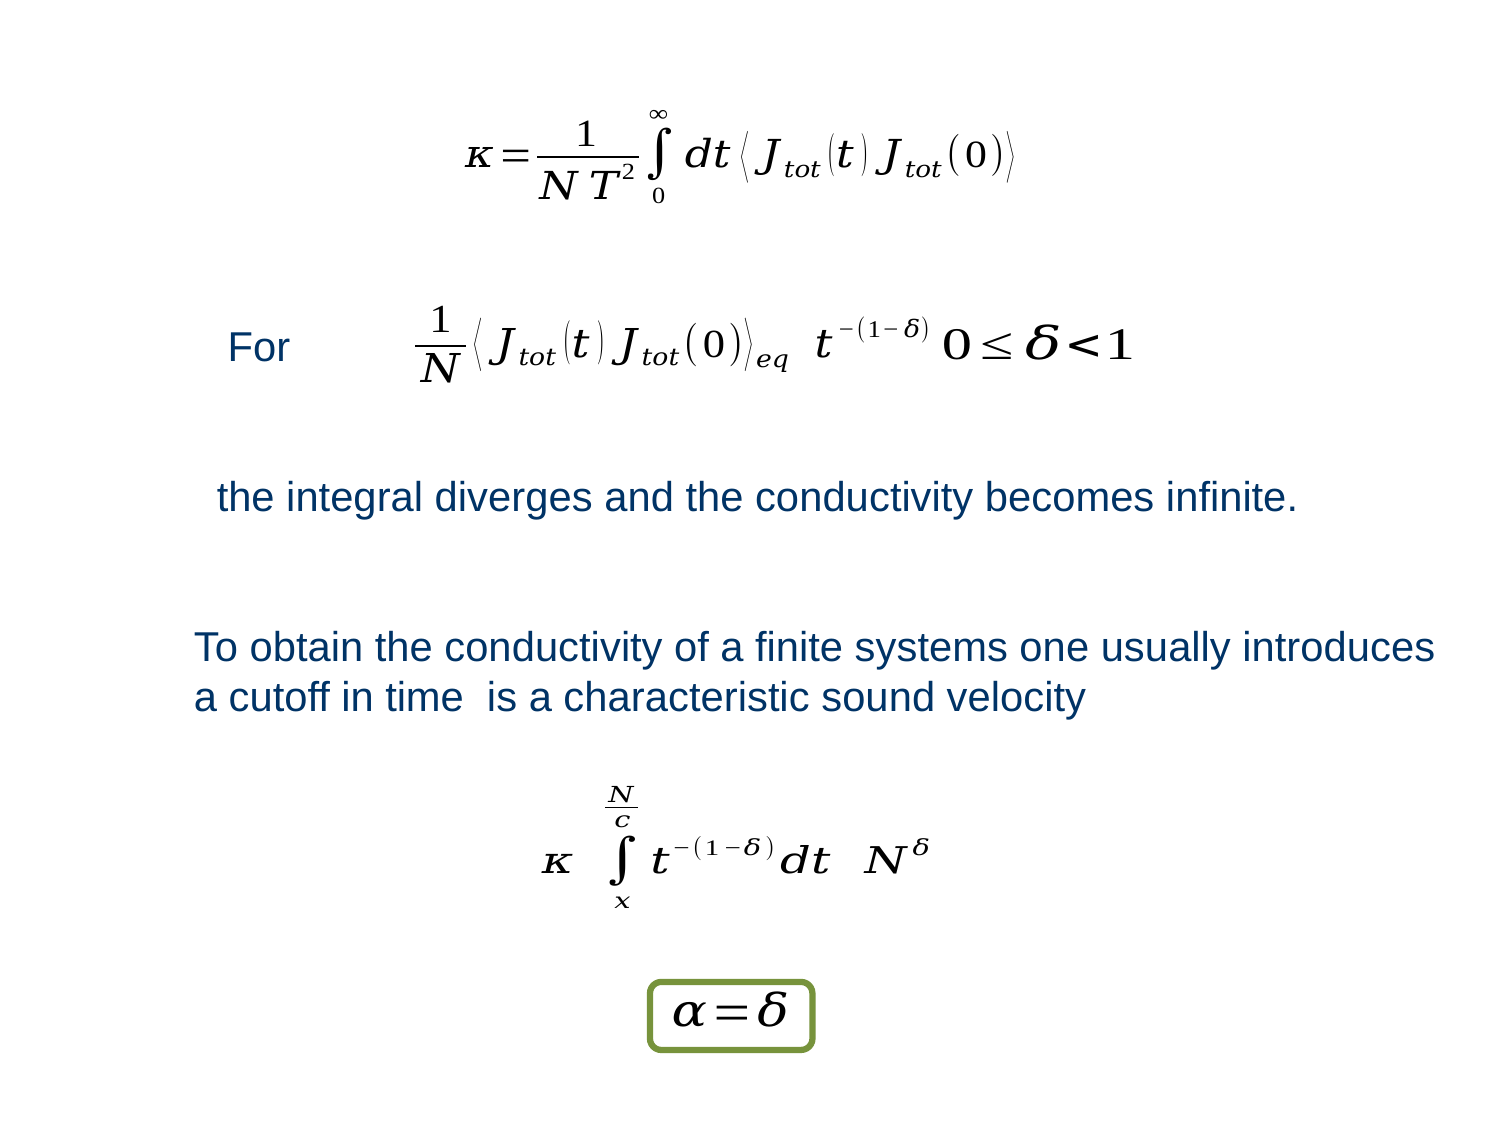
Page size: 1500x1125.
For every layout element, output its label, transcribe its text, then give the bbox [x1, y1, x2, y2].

text_box the integral diverges and the conductivity becomes infinite. [202, 462, 1325, 528]
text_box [649, 981, 813, 1051]
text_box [412, 297, 1135, 393]
text_box For [212, 312, 317, 378]
